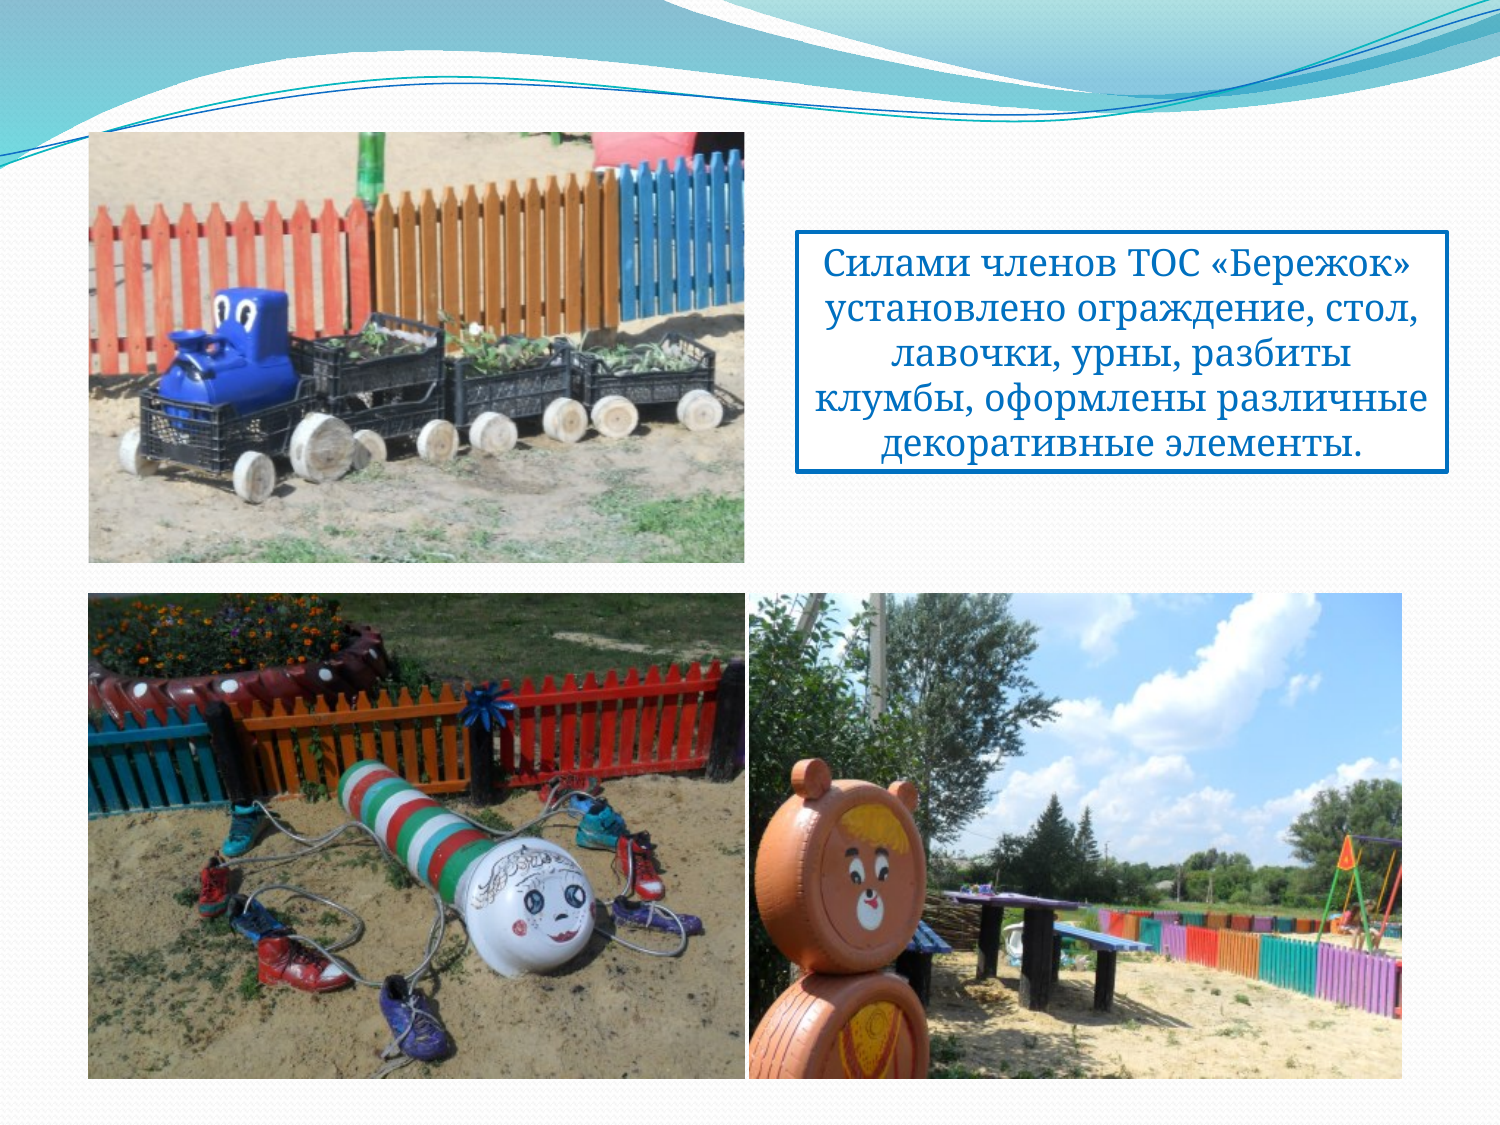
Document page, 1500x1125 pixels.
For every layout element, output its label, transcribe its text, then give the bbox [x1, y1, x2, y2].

picture [749, 593, 1402, 1079]
picture [88, 132, 745, 563]
text_box Силами членов ТОС «Бережок» установлено ограждение, стол, лавочки, урны, разбиты клумбы, оформлены различные декоративные элементы. [795, 230, 1449, 474]
picture [88, 593, 745, 1079]
